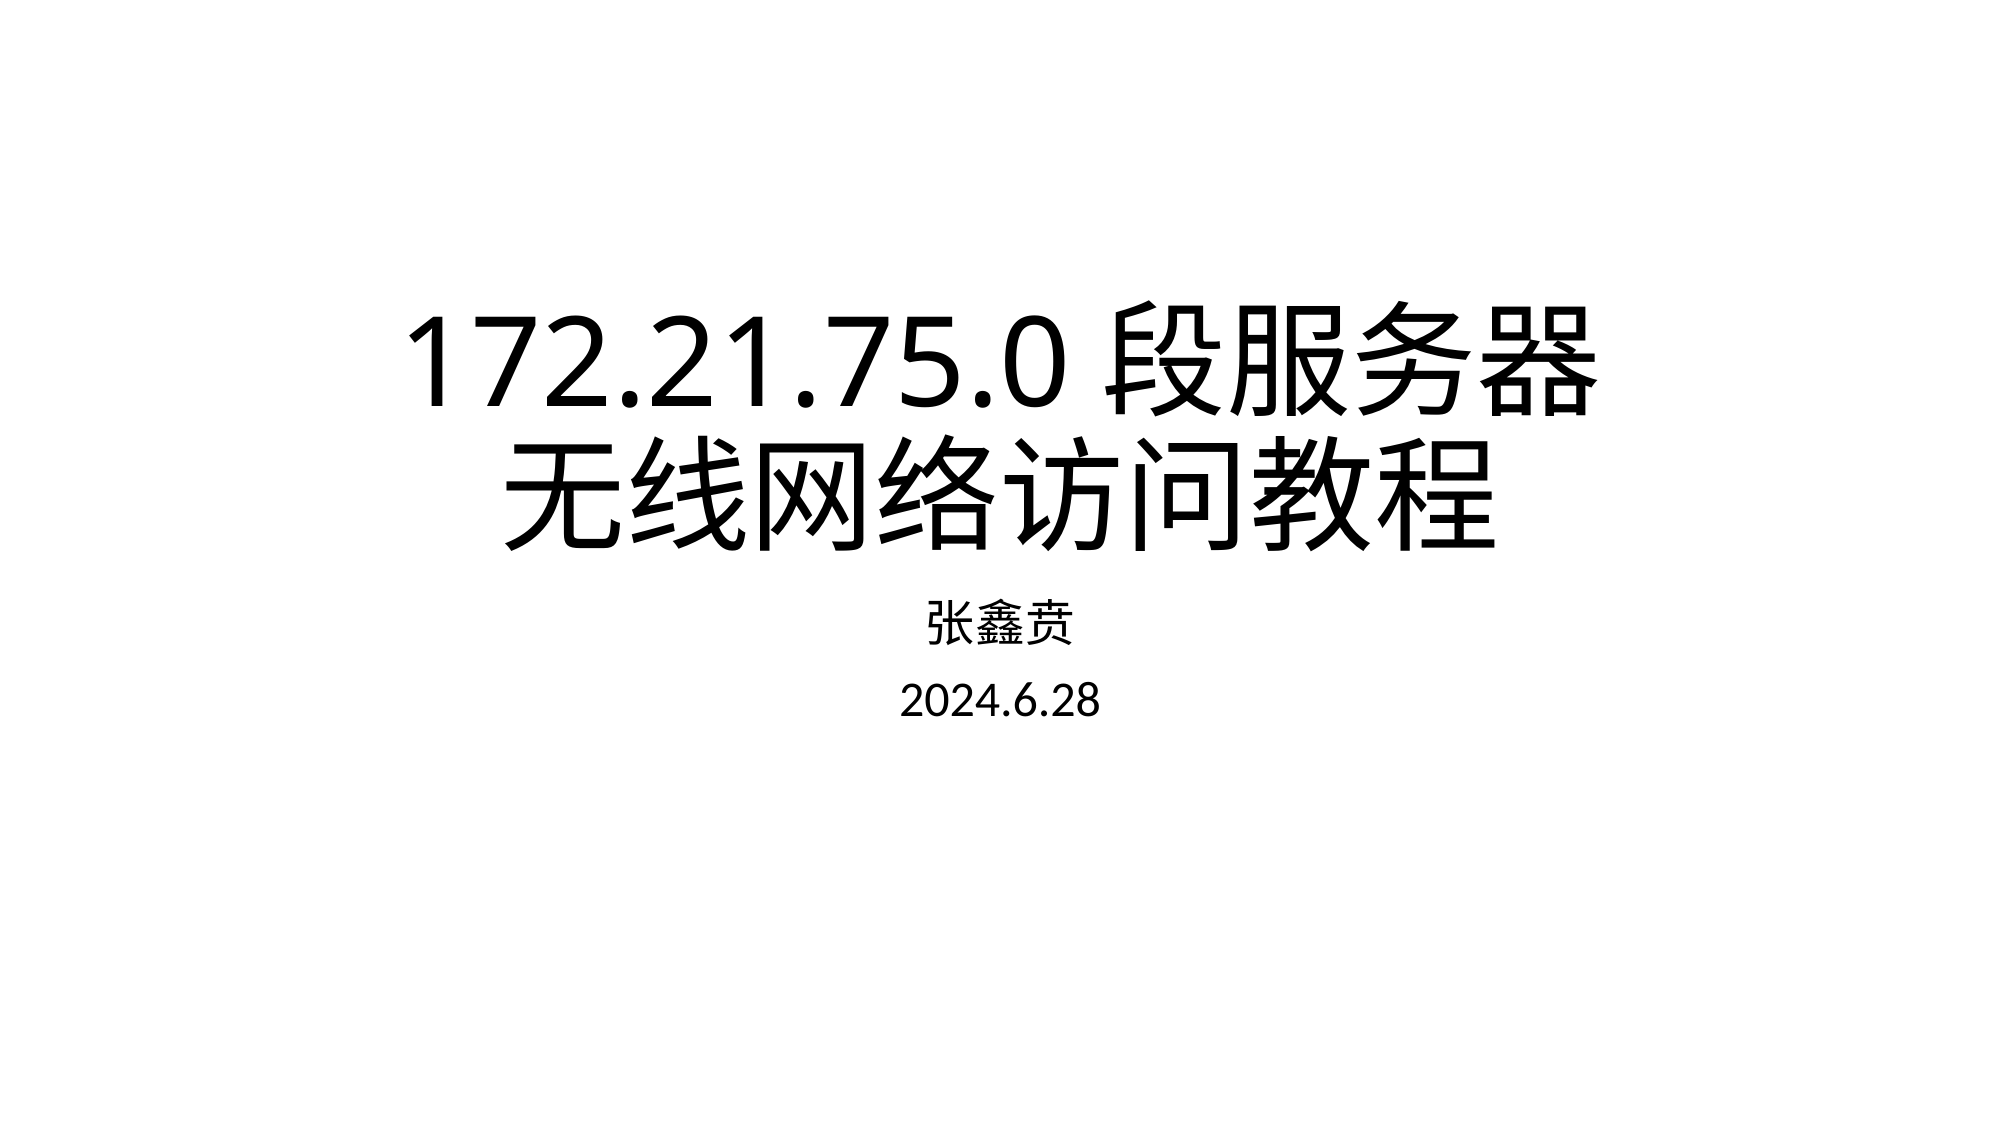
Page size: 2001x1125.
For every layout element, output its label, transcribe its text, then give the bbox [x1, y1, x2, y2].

subtitle 张鑫贲 2024.6.28 [249, 590, 1750, 863]
title 172.21.75.0段服务器 无线网络访问教程 [249, 184, 1750, 576]
